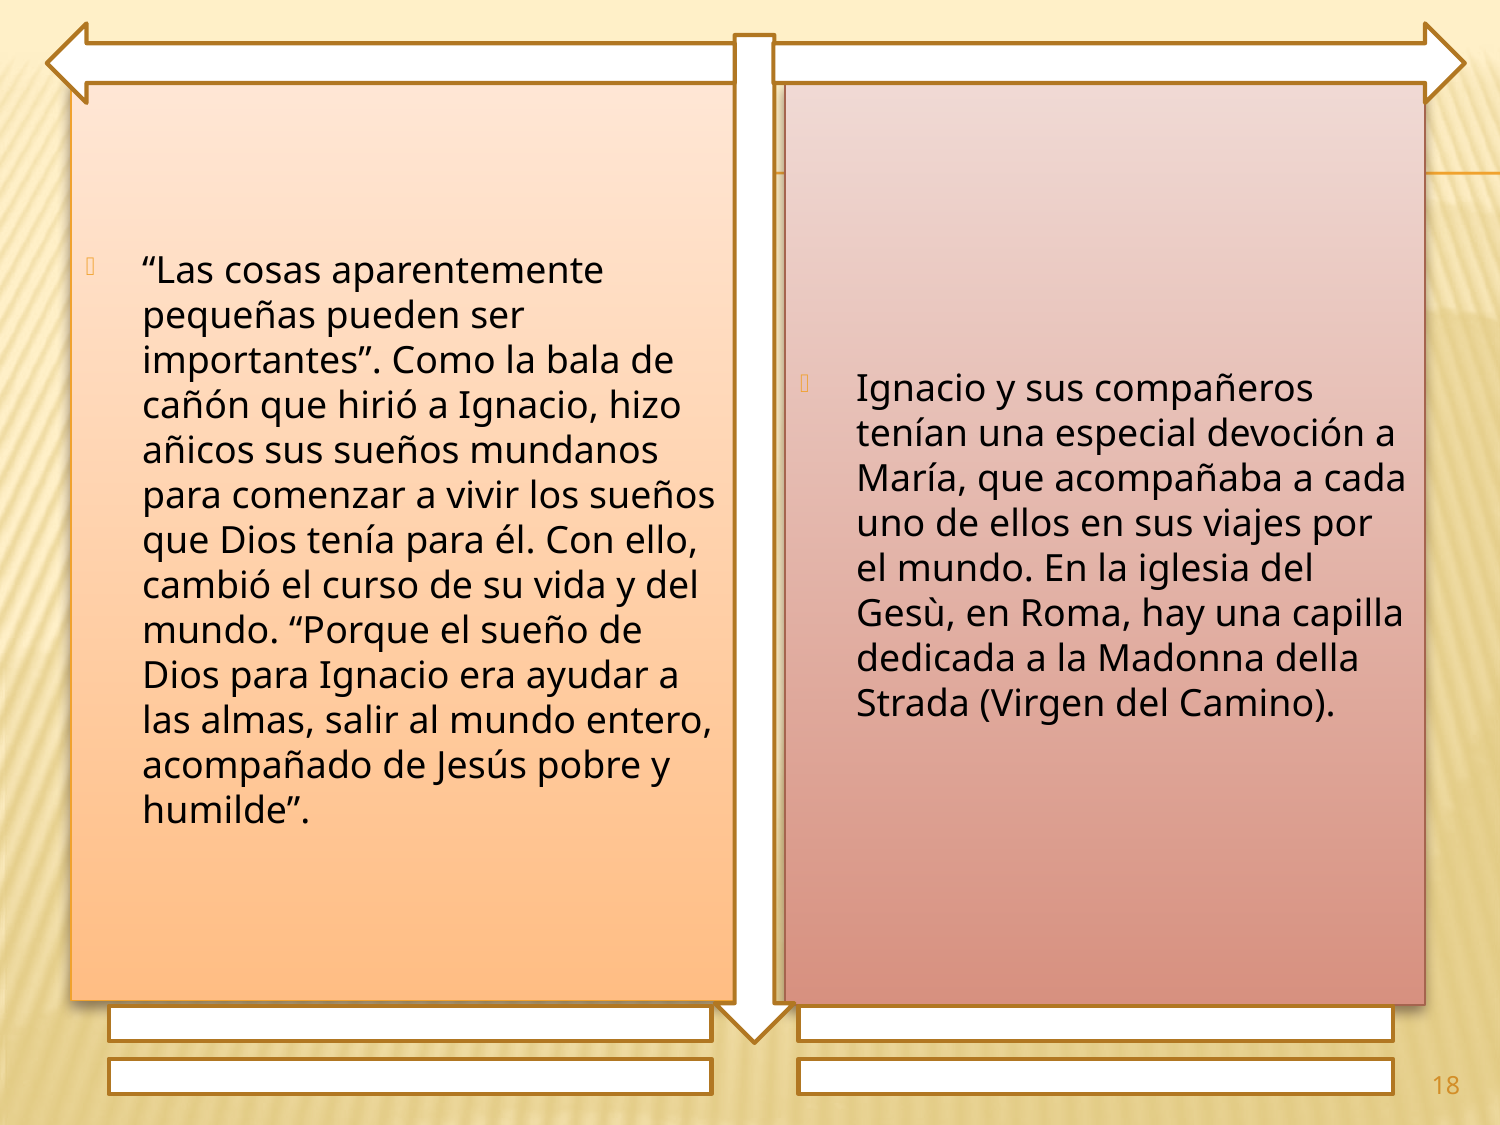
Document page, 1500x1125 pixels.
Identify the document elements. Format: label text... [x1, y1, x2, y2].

list “Las cosas aparentemente pequeñas pueden ser importantes”. Como la bala de cañón que hirió a Ignacio, hizo añicos sus sueños mundanos para comenzar a vivir los sueños que Dios tenía para él. Con ello, cambió el curso de su vida y del mundo. “Porque el sueño de Dios para Ignacio era ayudar a las almas, salir al mundo entero, acompañado de Jesús pobre y humilde”. [70, 86, 732, 1001]
list Ignacio y sus compañeros tenían una especial devoción a María, que acompañaba a cada uno de ellos en sus viajes por el mundo. En la iglesia del Gesù, en Roma, hay una capilla dedicada a la Madonna della Strada (Virgen del Camino). [784, 86, 1426, 1006]
text_box [107, 1004, 714, 1043]
text_box [107, 1057, 714, 1096]
text_box [771, 21, 1467, 105]
slide_number 18 [1350, 1062, 1475, 1103]
text_box [712, 32, 797, 1046]
text_box [796, 1004, 1395, 1043]
text_box [796, 1057, 1395, 1096]
text_box [44, 21, 737, 105]
